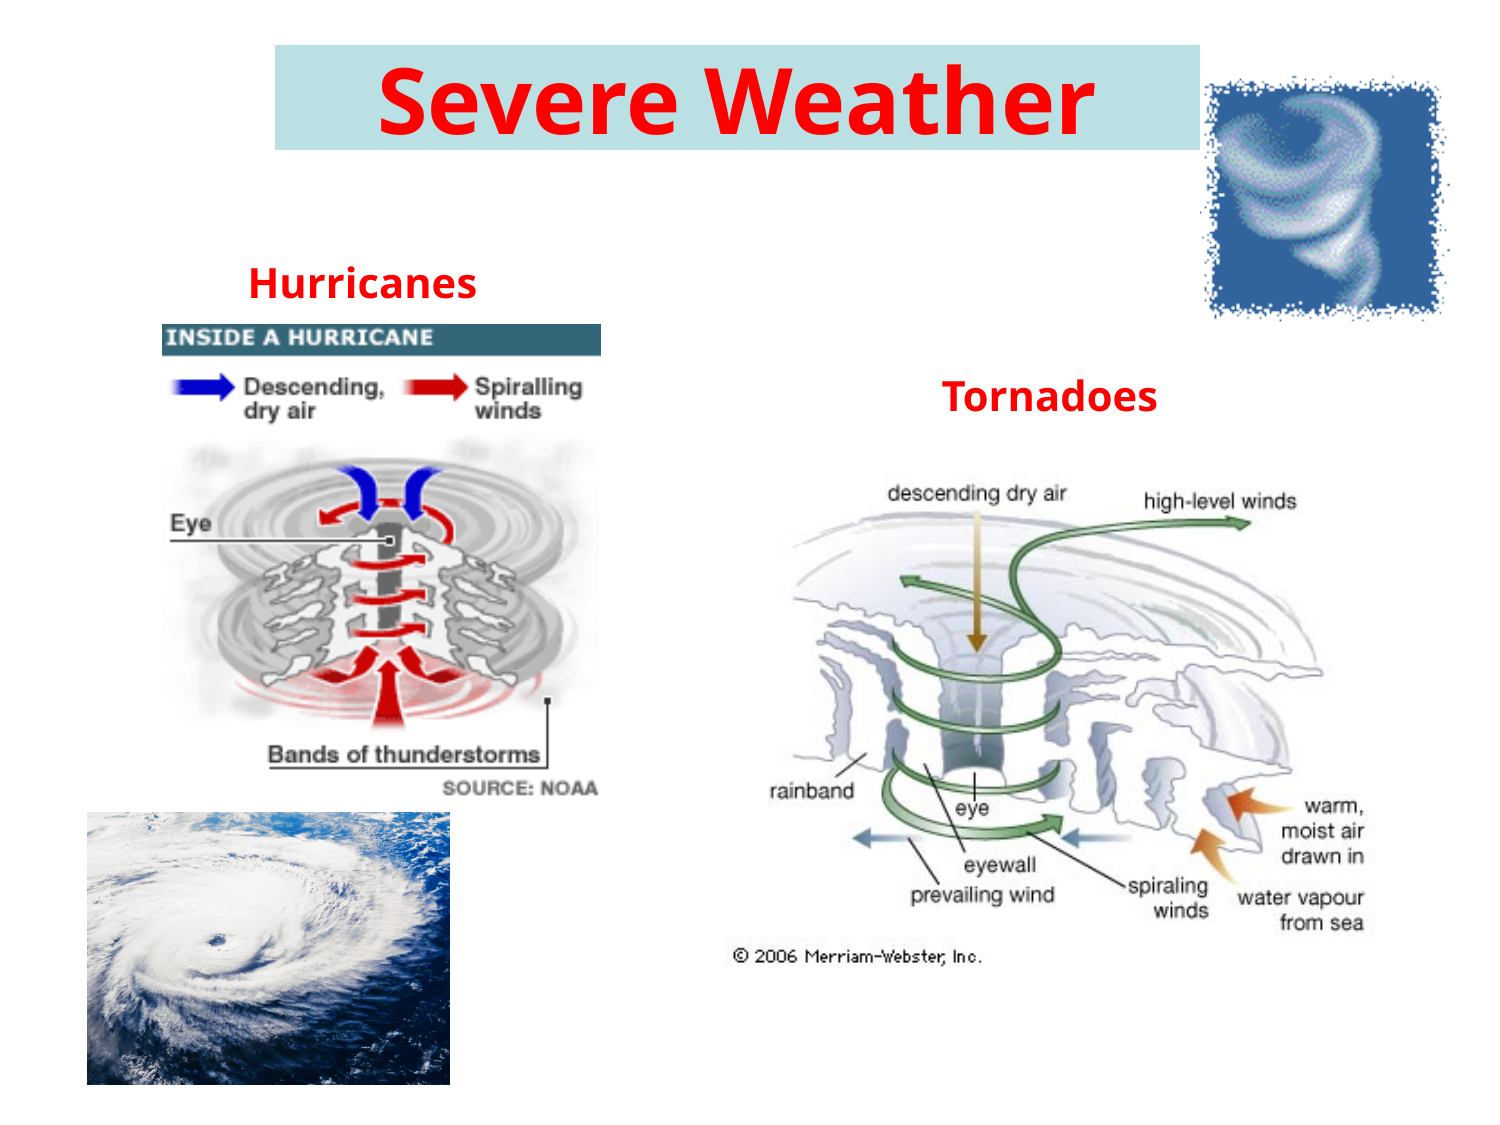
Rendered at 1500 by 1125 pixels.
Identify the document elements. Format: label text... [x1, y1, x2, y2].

picture [87, 812, 451, 1085]
picture [162, 324, 601, 801]
picture [724, 474, 1376, 972]
picture [1199, 74, 1451, 326]
text_box Tornadoes [812, 362, 1288, 428]
title Severe Weather [274, 44, 1201, 151]
text_box Hurricanes [125, 249, 600, 315]
